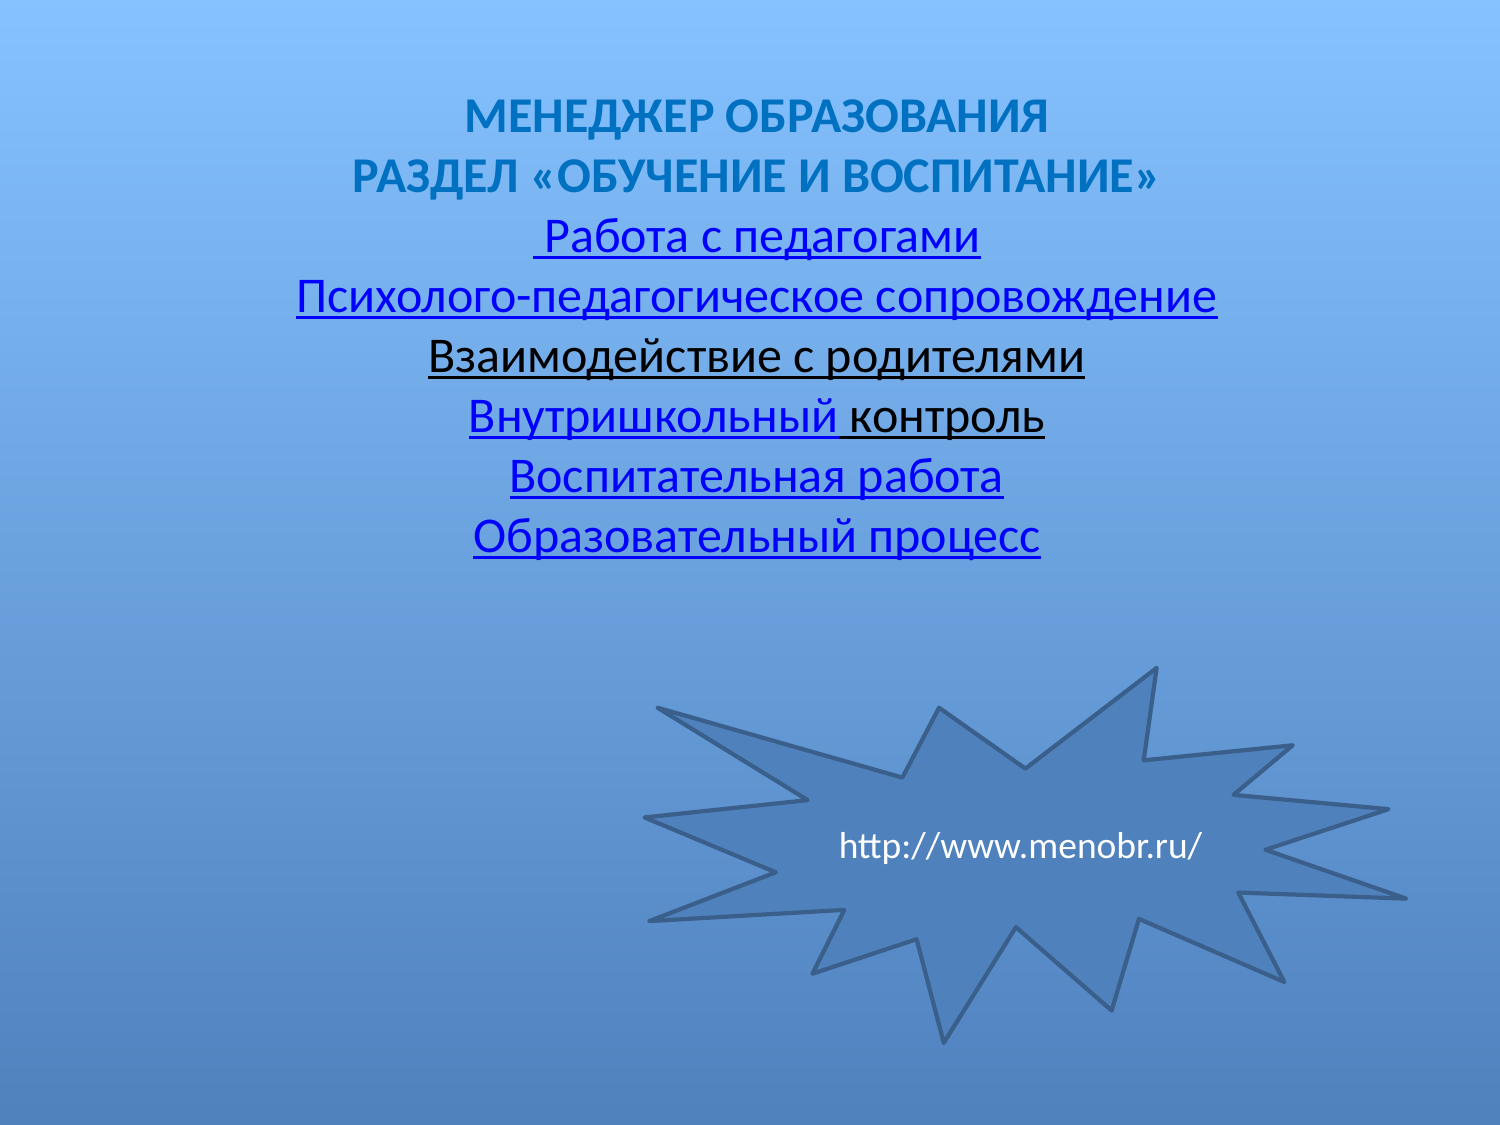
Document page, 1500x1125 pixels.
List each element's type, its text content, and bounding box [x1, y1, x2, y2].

text_box http://www.menobr.ru/ [642, 666, 1409, 1045]
title МЕНЕДЖЕР ОБРАЗОВАНИЯ РАЗДЕЛ «ОБУЧЕНИЕ И ВОСПИТАНИЕ» Работа с педагогами Психолого-педагогическое сопровождение Взаимодействие с родителями Внутришкольный контроль Воспитательная работа Образовательный процесс [82, 58, 1432, 647]
